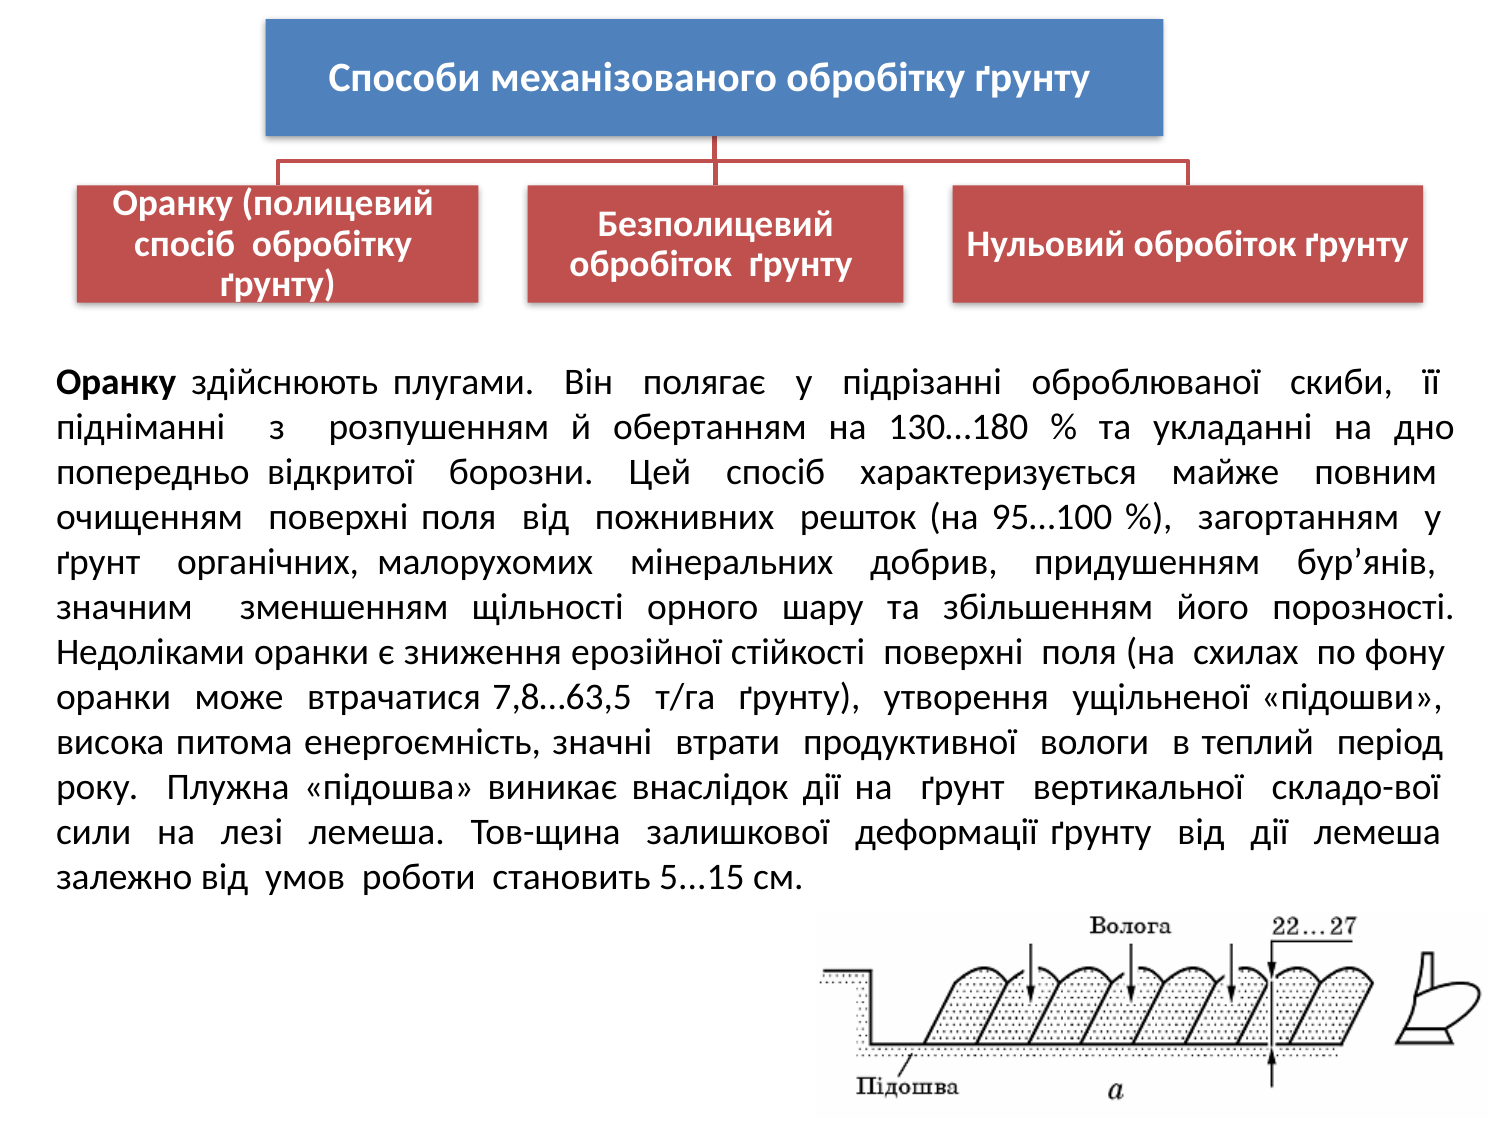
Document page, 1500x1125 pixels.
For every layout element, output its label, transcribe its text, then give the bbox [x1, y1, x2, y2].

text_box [17, 18, 1483, 303]
text_box Оранку здійснюють плугами. Він полягає у підрізанні оброблюваної скиби, її підніманні з розпушенням й обертанням на 130…180 % та укладанні на дно попередньо відкритої борозни. Цей спосіб характеризується майже повним очищенням поверхні поля від пожнивних решток (на 95…100 %), загортанням у ґрунт органічних, малорухомих мінеральних добрив, придушенням бур’янів, значним зменшенням щільності орного шару та збільшенням його порозності. Недоліками оранки є зниження ерозійної стійкості поверхні поля (на схилах по фону оранки може втрачатися 7,8…63,5 т/га ґрунту), утворення ущільненої «підошви», висока питома енергоємність, значні втрати продуктивної вологи в теплий період року. Плужна «підошва» виникає внаслідок дії на ґрунт вертикальної складо-вої сили на лезі лемеша. Тов-щина залишкової деформації ґрунту від дії лемеша залежно від умов роботи становить 5...15 см. [41, 349, 1471, 905]
picture [802, 900, 1500, 1118]
